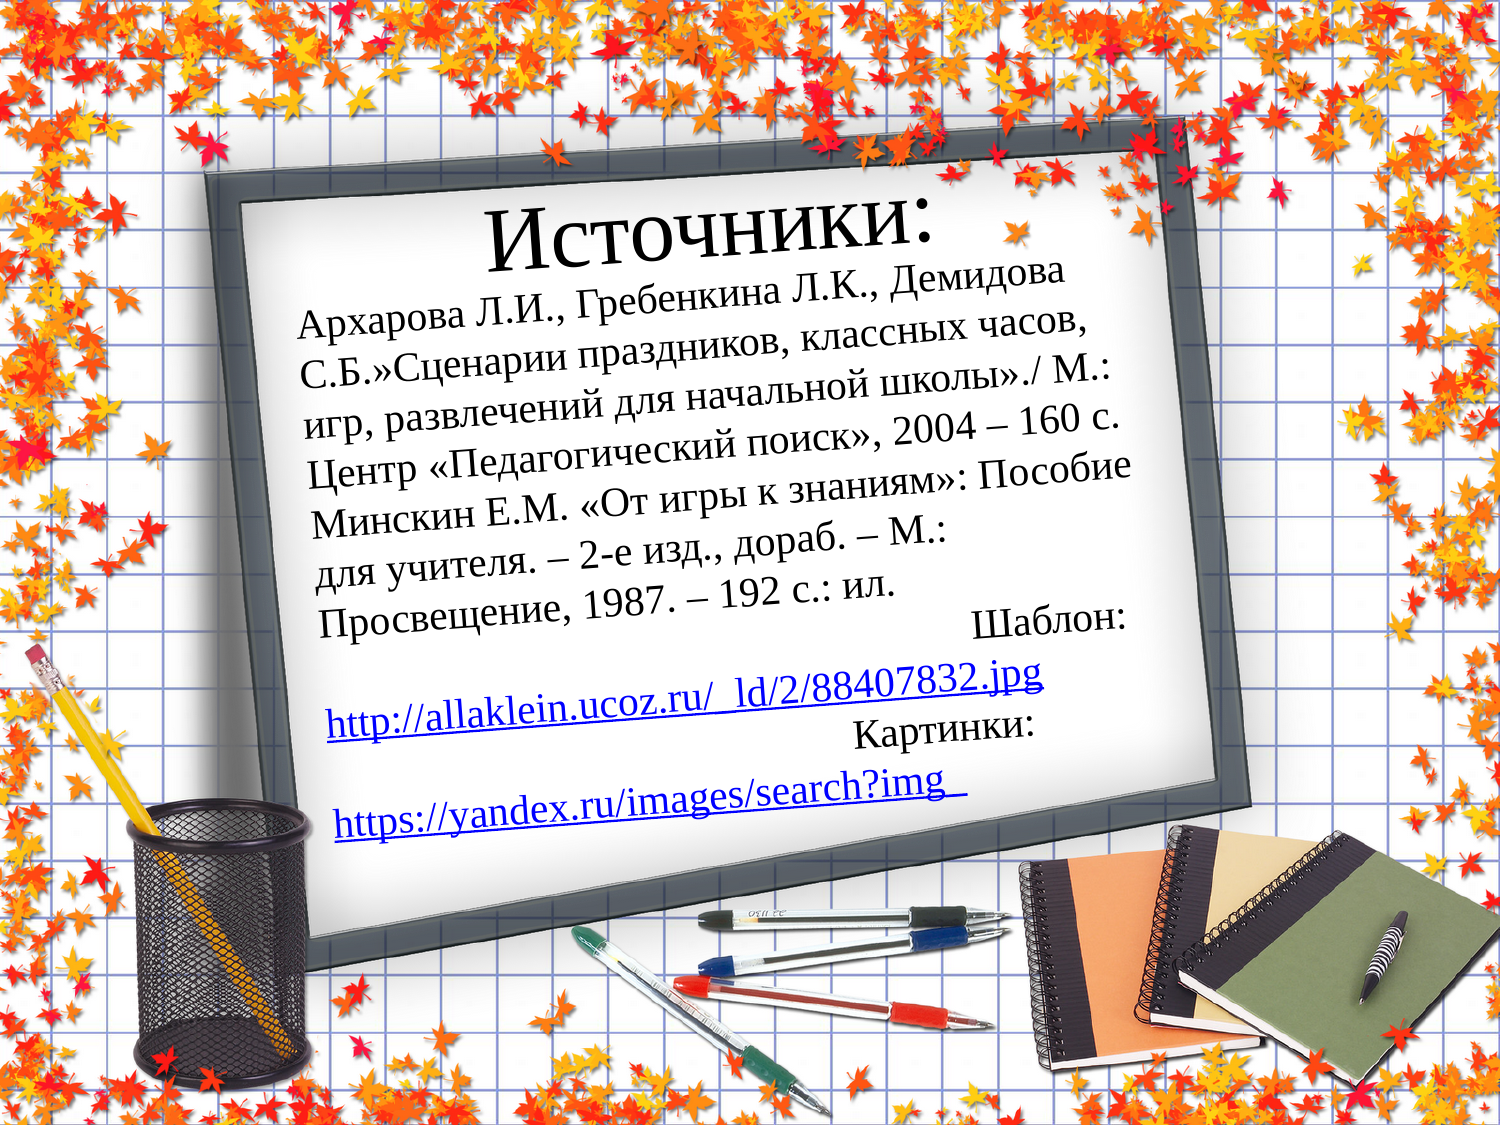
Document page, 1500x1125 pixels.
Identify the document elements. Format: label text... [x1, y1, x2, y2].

picture [0, 0, 1500, 1125]
title Источники: [29, 78, 1390, 362]
text_box Архарова Л.И., Гребенкина Л.К., Демидова С.Б.»Сценарии праздников, классных часов, игр, развлечений для начальной школы»./ М.: Центр «Педагогический поиск», 2004 – 160 с. Минскин Е.М. «От игры к знаниям»: Пособие для учителя. – 2-е изд., дораб. – М.: Просвещение, 1987. – 192 с.: ил. Шаблон: http://allaklein.ucoz.ru/_ld/2/88407832.jpg Картинки: https://yandex.ru/images/search?img_ [278, 225, 1208, 901]
